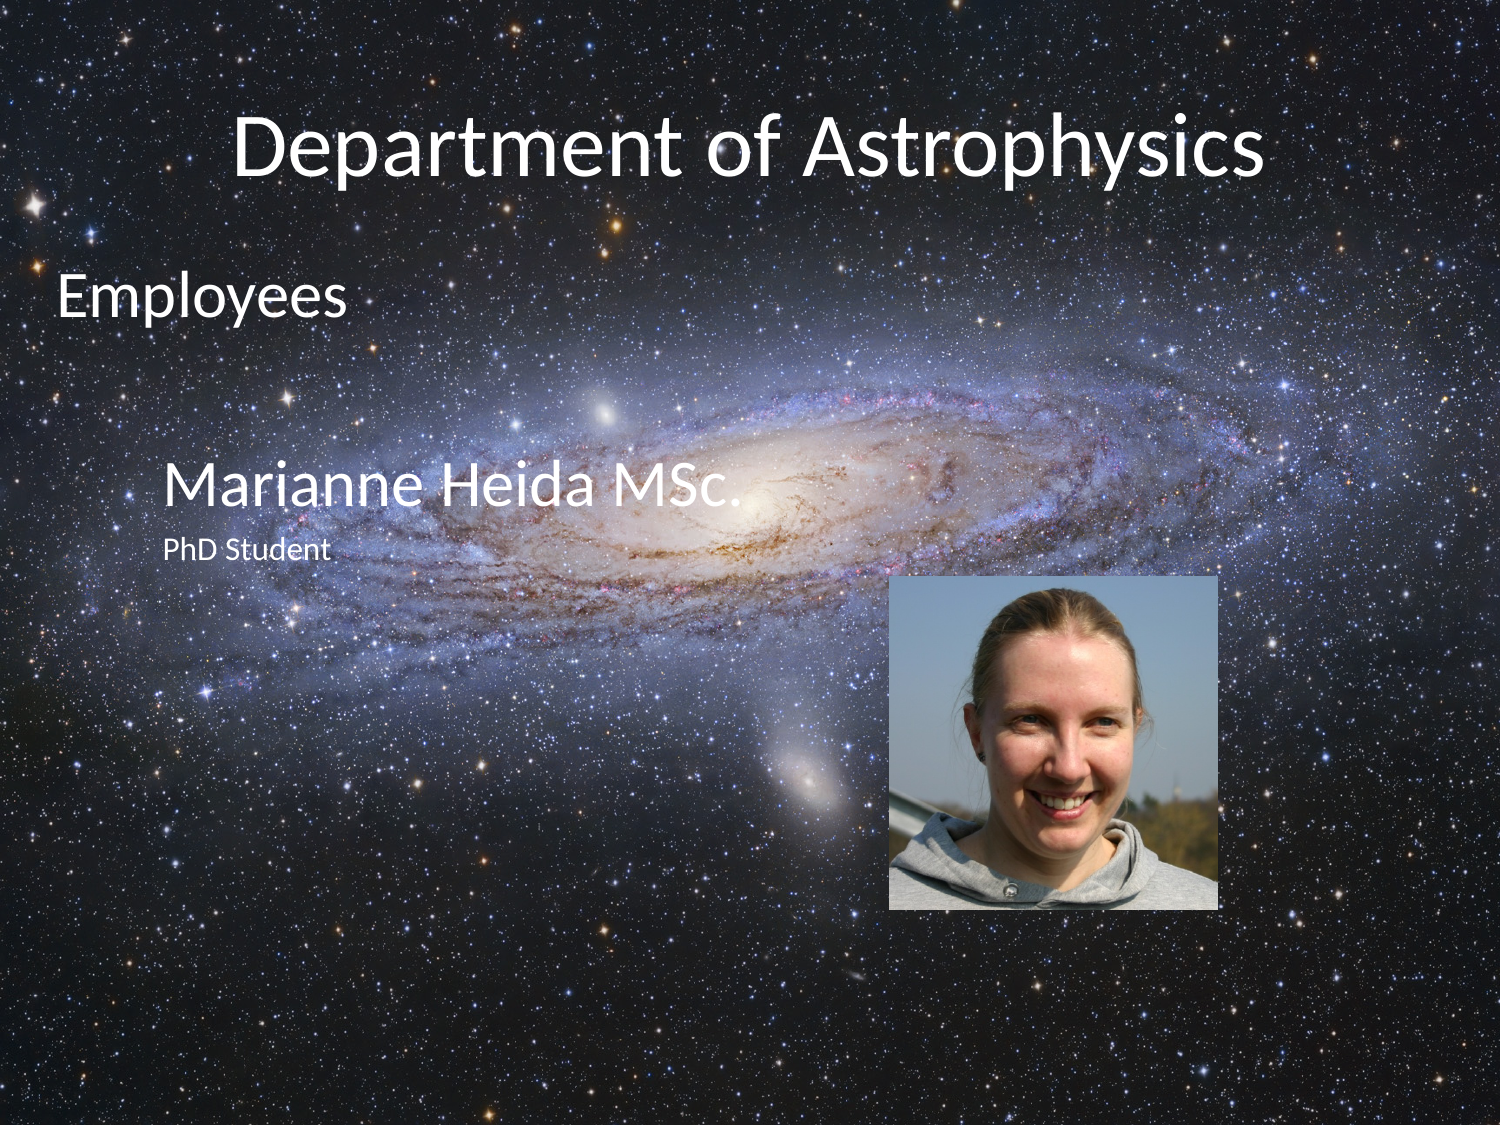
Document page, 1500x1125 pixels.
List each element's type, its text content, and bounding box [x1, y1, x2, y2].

picture [0, 0, 1500, 1125]
text_box Marianne Heida MSc. PhD Student [147, 432, 880, 858]
title Department of Astrophysics [112, 19, 1388, 261]
subtitle Employees [41, 243, 786, 350]
